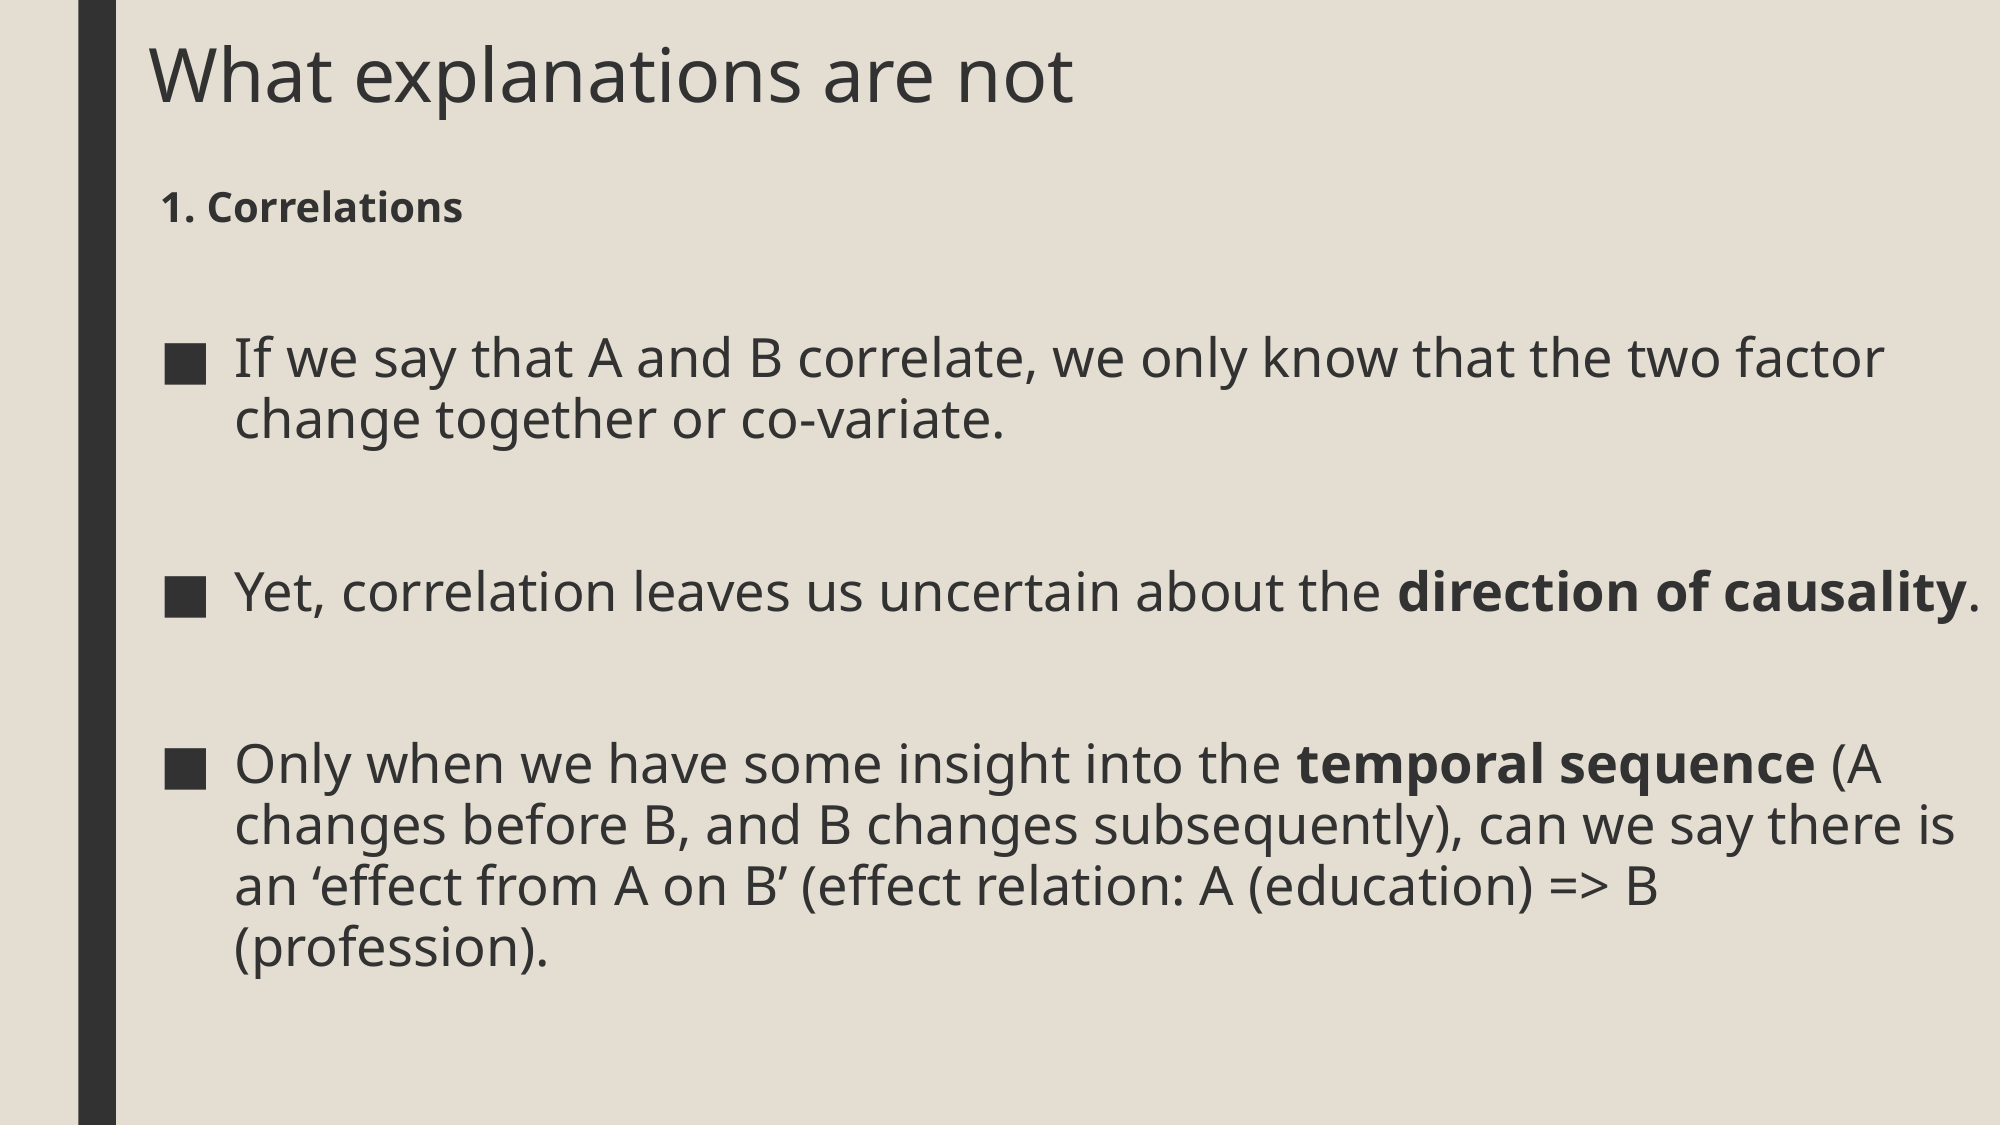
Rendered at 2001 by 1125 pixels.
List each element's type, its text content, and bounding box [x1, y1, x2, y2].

title What explanations are not [133, 30, 1571, 177]
list 1. Correlations If we say that A and B correlate, we only know that the two factor change together or co-variate. Yet, correlation leaves us uncertain about the direction of causality. Only when we have some insight into the temporal sequence (A changes before B, and B changes subsequently), can we say there is an ‘effect from A on B’ (effect relation: A (education) => B (profession). [133, 177, 2000, 1005]
